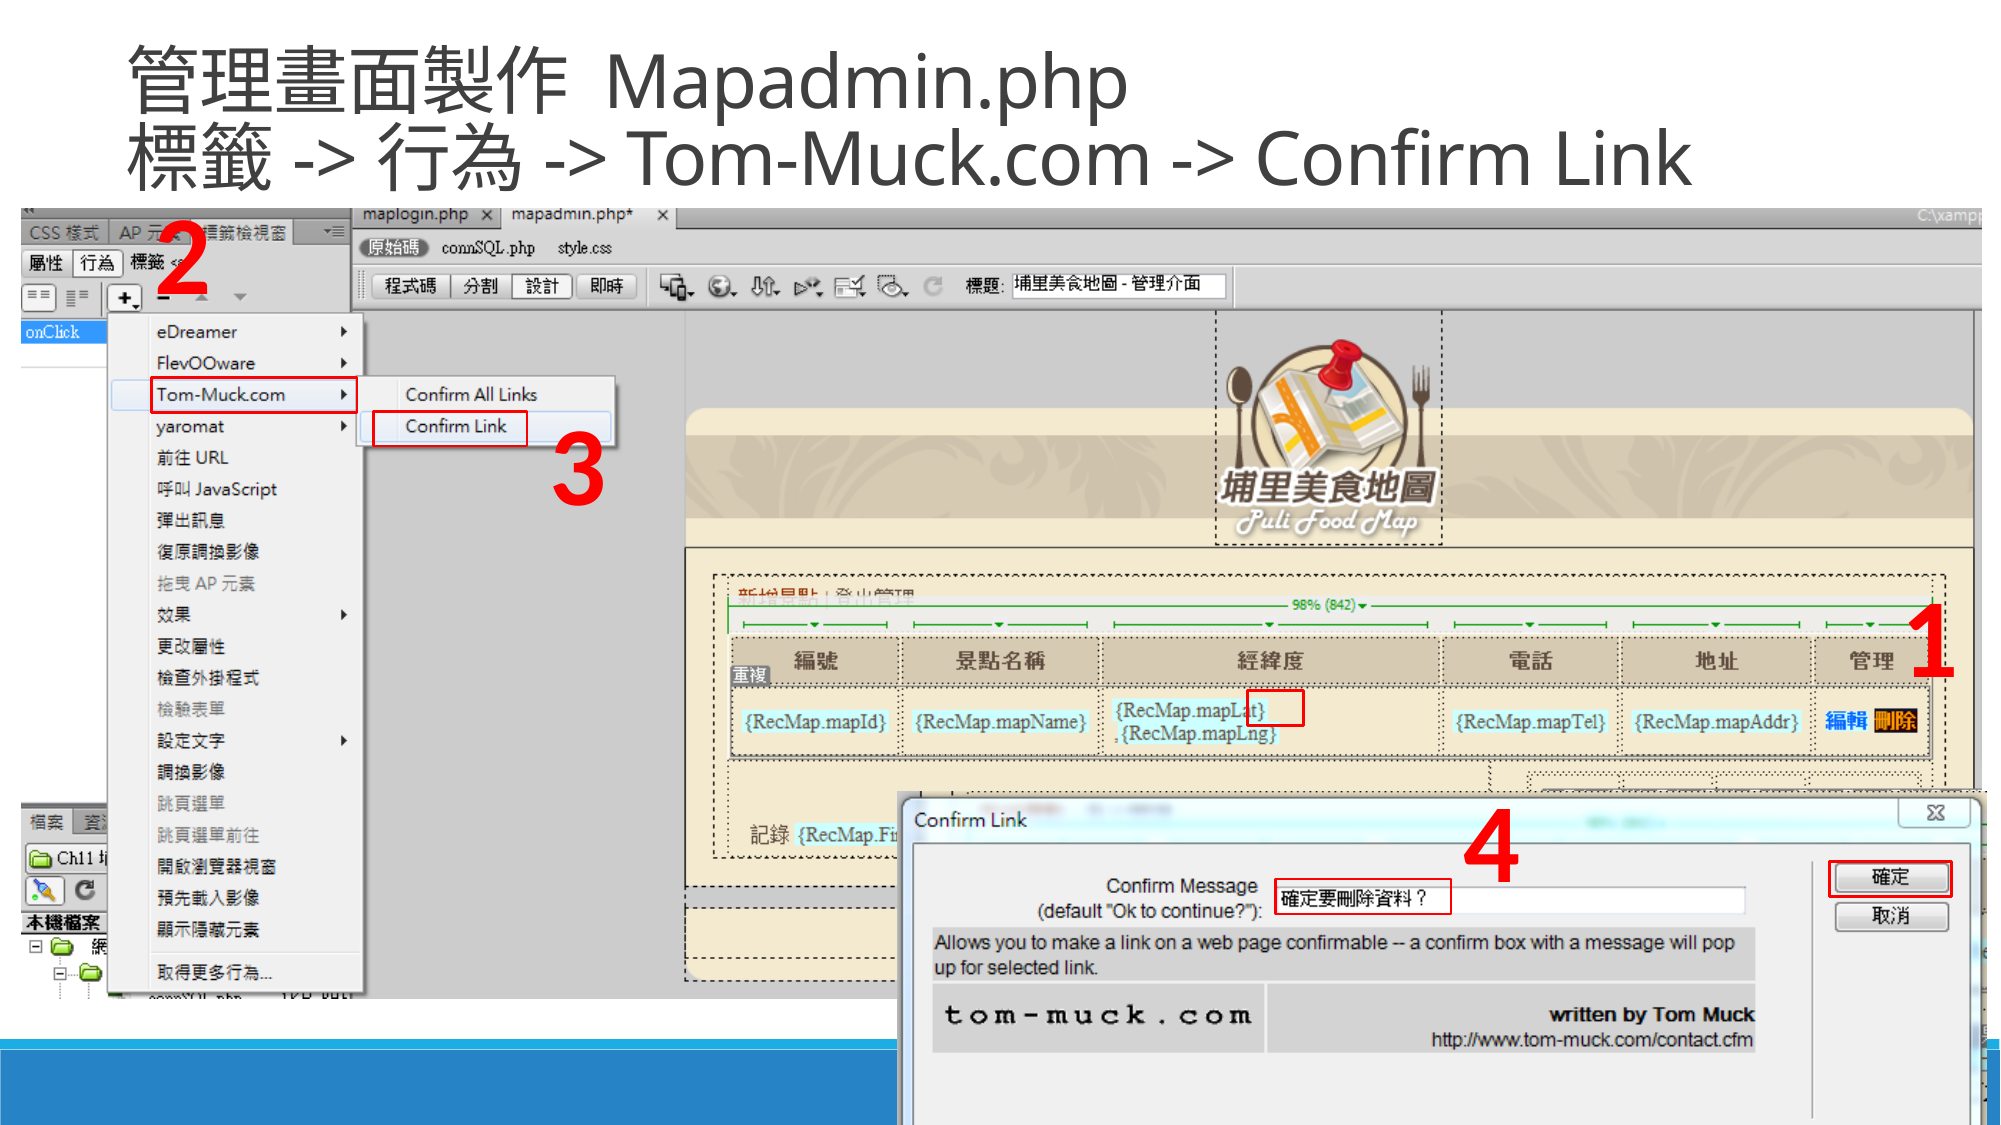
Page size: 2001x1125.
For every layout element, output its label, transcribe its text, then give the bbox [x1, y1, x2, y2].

title 管理畫面製作 Mapadmin.php 標籤->行為-> Tom-Muck.com -> Confirm Link [110, 0, 1982, 203]
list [896, 791, 1987, 1125]
picture [21, 207, 1982, 999]
text_box 2 [131, 174, 235, 203]
